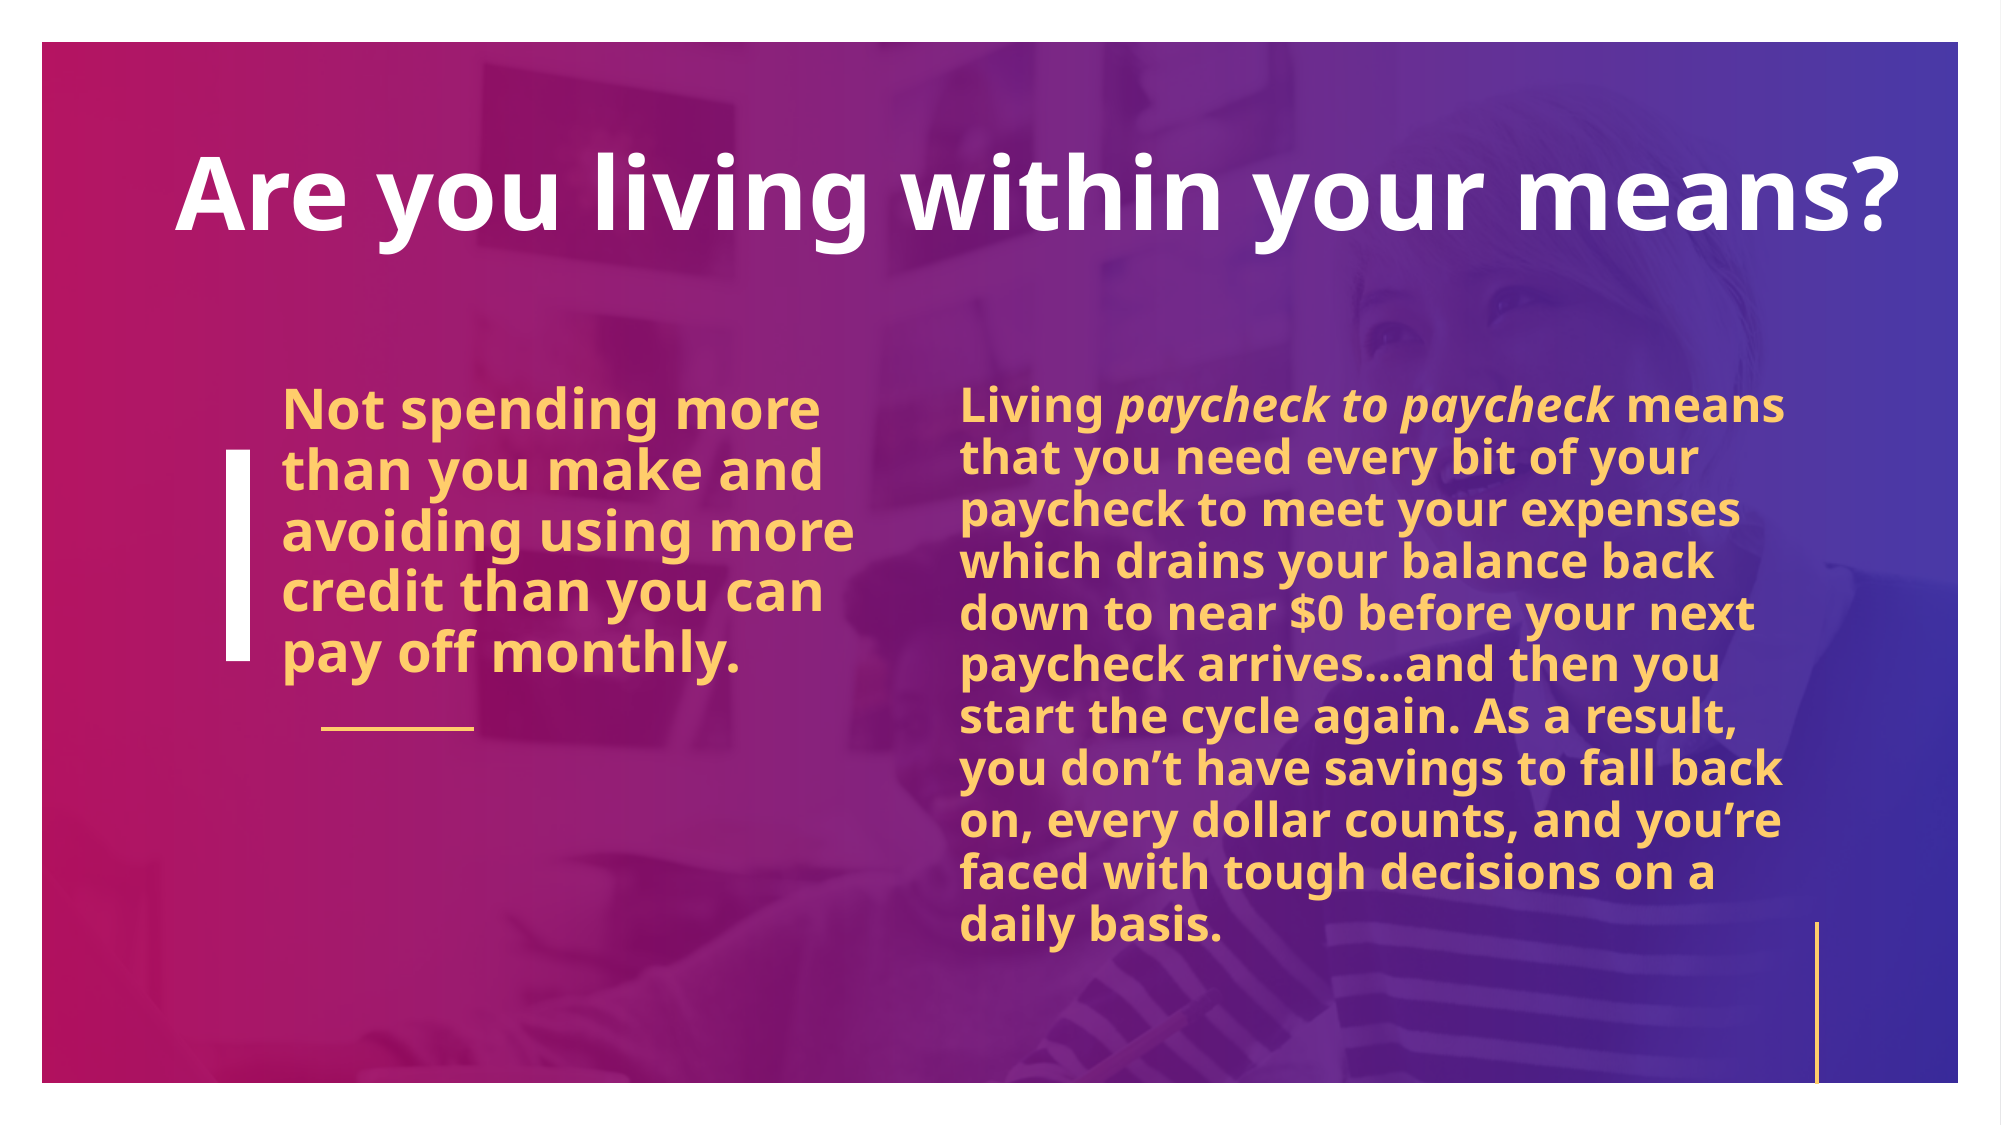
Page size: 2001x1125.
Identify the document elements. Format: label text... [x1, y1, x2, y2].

text_box Not spending more than you make and avoiding using more credit than you can pay off monthly. [266, 373, 896, 698]
subtitle Living paycheck to paycheck means that you need every bit of your paycheck to meet your expenses which drains your balance back down to near $0 before your next paycheck arrives...and then you start the cycle again. As a result, you don’t have savings to fall back on, every dollar counts, and you’re faced with tough decisions on a daily basis. [944, 373, 1809, 1015]
title Are you living within your means? [160, 122, 1924, 261]
